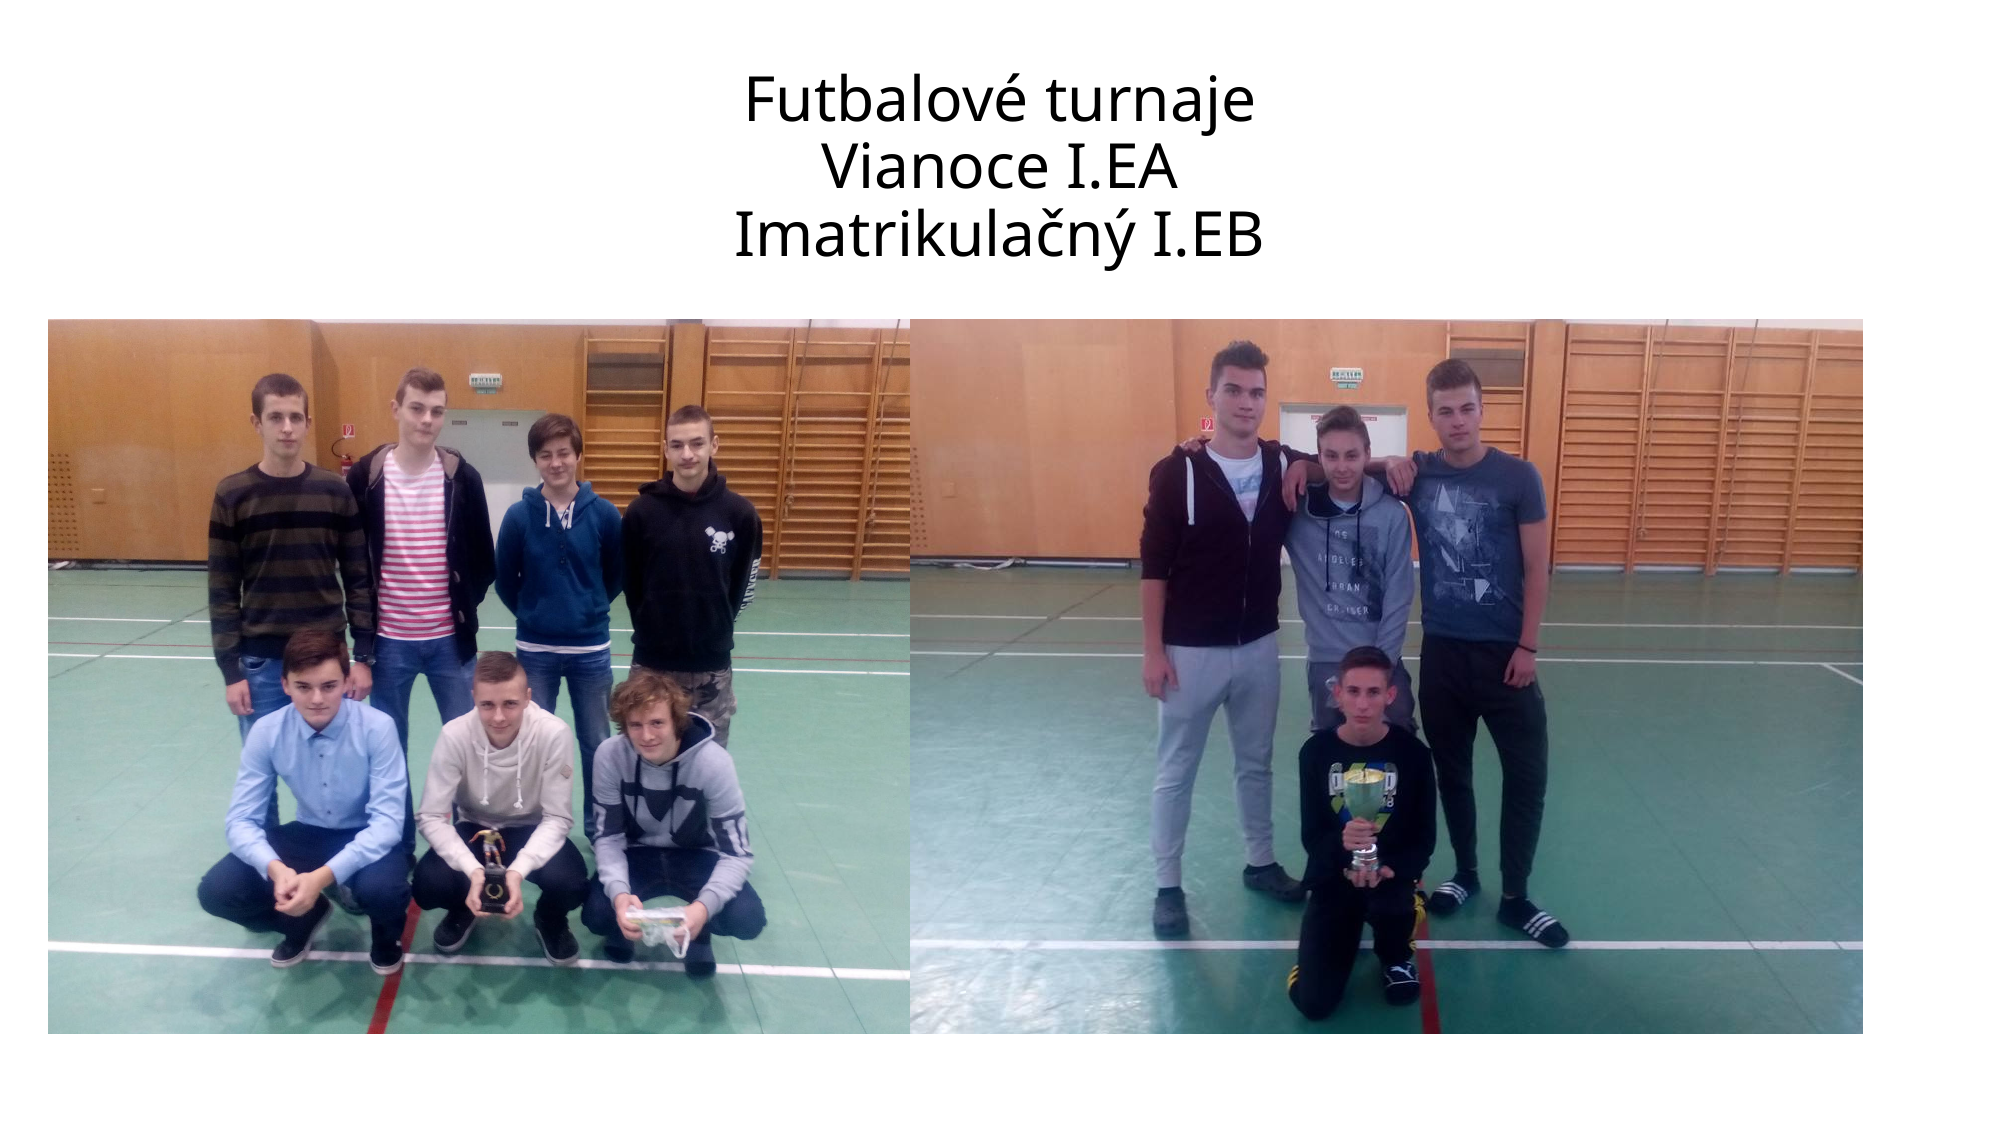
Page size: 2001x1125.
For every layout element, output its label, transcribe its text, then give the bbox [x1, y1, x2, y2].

title Futbalové turnaje Vianoce I.EA Imatrikulačný I.EB [137, 59, 1863, 278]
picture [910, 319, 1863, 1034]
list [48, 319, 910, 1034]
